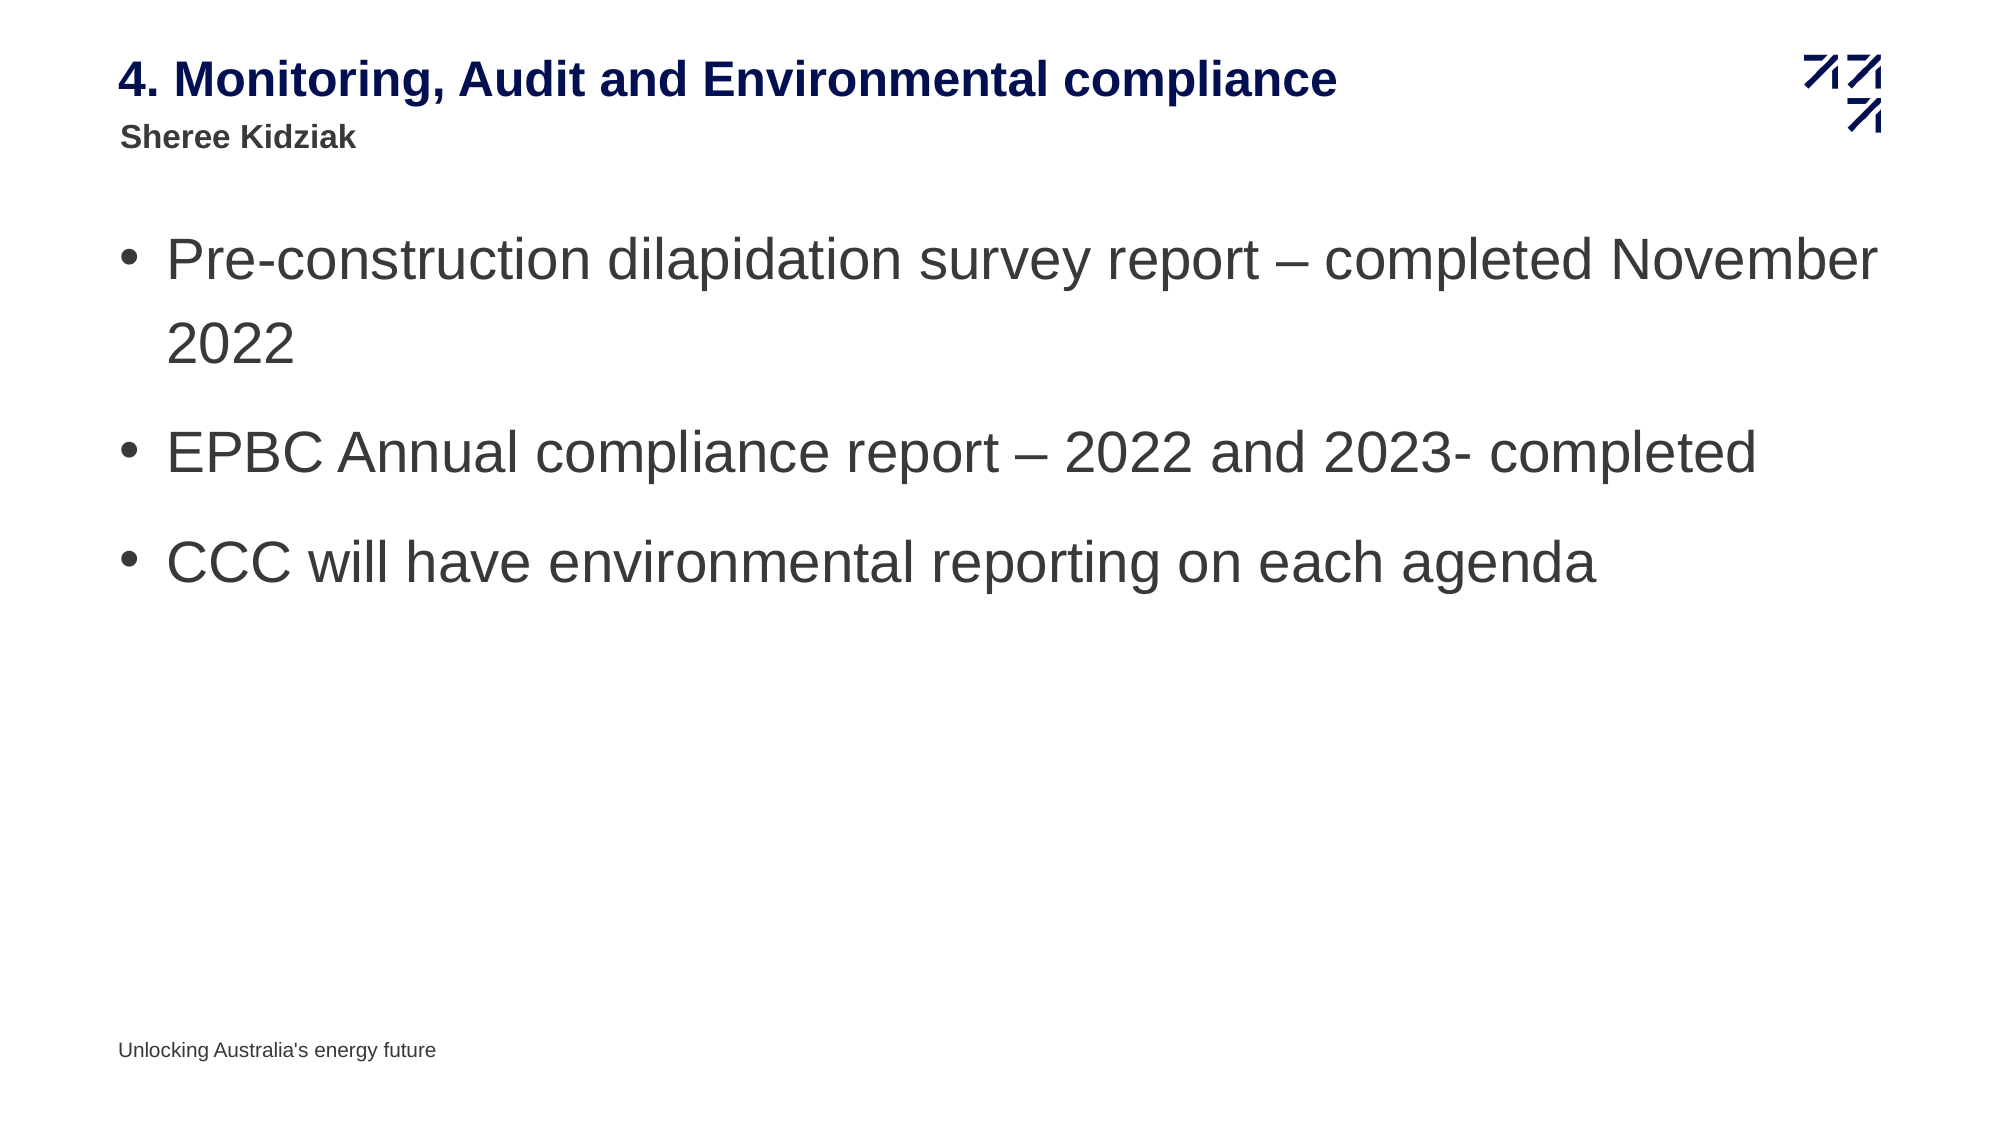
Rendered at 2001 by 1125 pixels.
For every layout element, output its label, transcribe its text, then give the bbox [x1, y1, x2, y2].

list Pre-construction dilapidation survey report – completed November 2022 EPBC Annual compliance report – 2022 and 2023- completed CCC will have environmental reporting on each agenda [119, 207, 1883, 1000]
list Sheree Kidziak [120, 107, 1765, 162]
title 4. Monitoring, Audit and Environmental compliance [118, 53, 1764, 108]
footer Unlocking Australia's energy future [118, 1036, 1672, 1062]
picture [1804, 54, 1881, 133]
